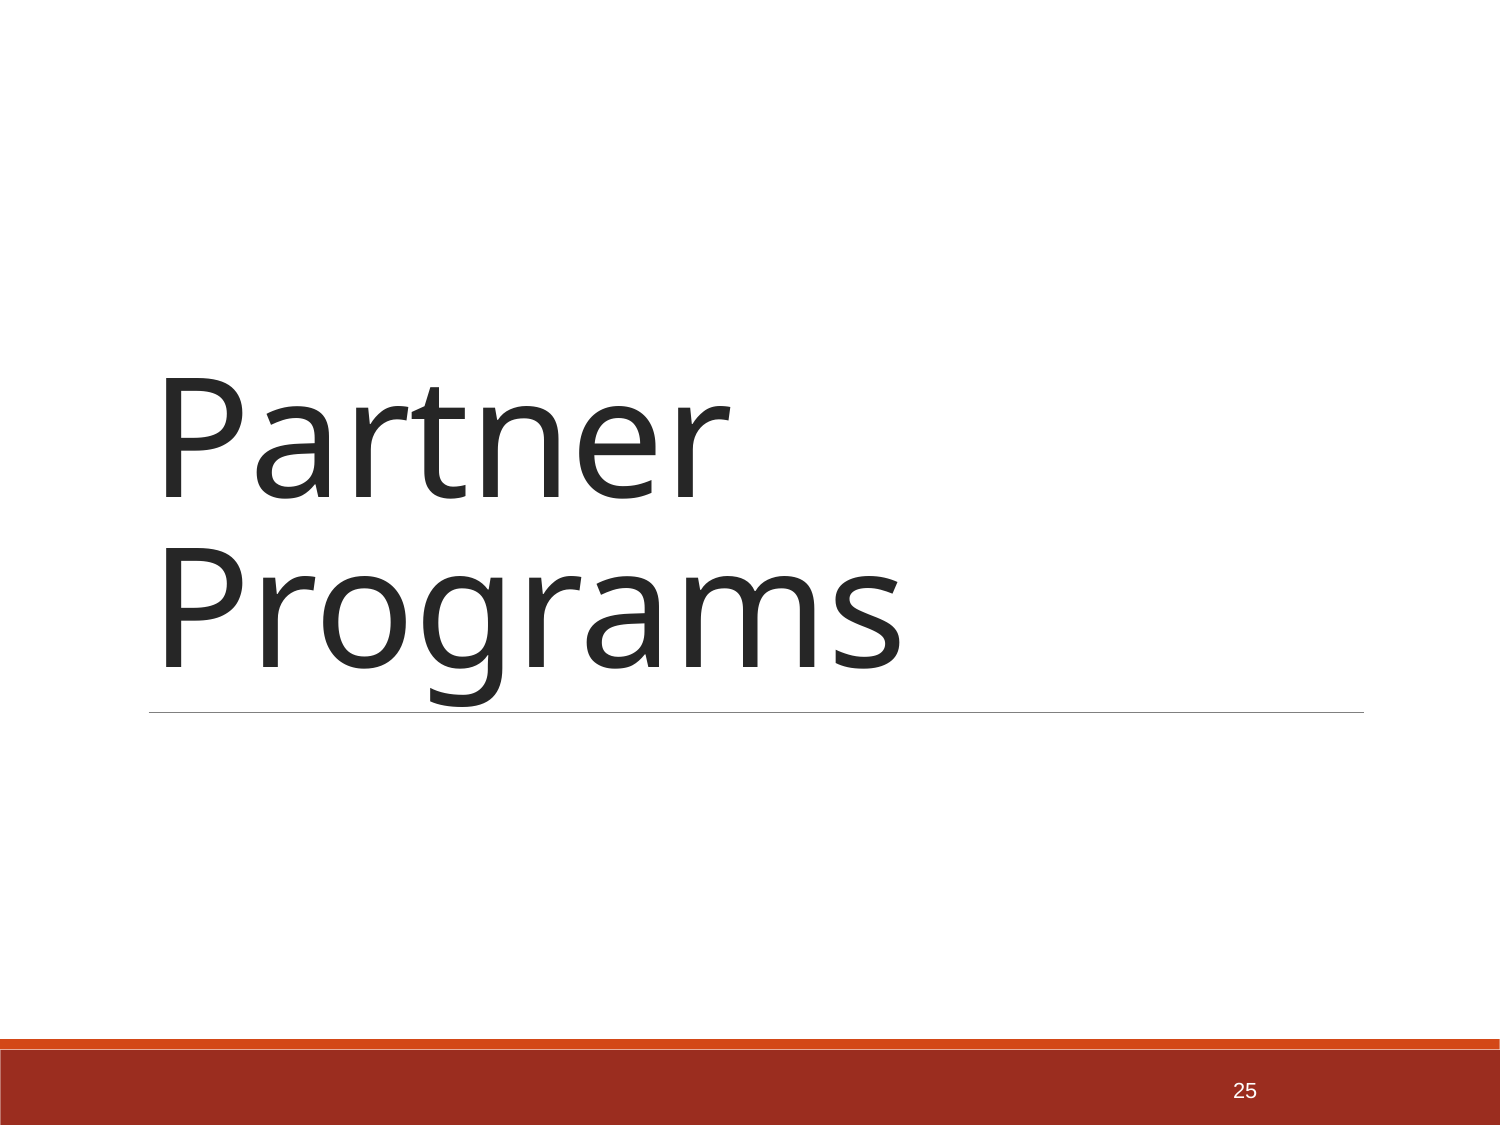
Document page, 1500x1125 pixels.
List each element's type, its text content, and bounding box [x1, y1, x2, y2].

slide_number 25 [1218, 1059, 1380, 1120]
title Partner Programs [135, 124, 1373, 710]
